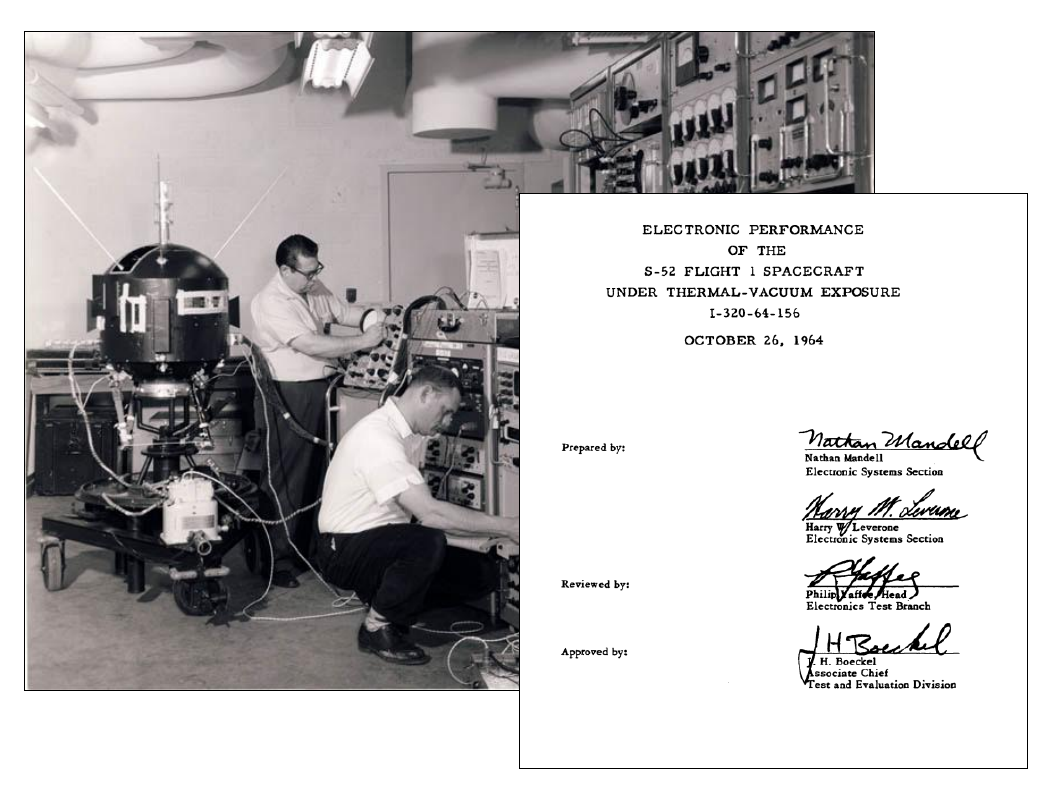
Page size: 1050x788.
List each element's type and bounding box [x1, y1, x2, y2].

picture [24, 30, 1028, 769]
